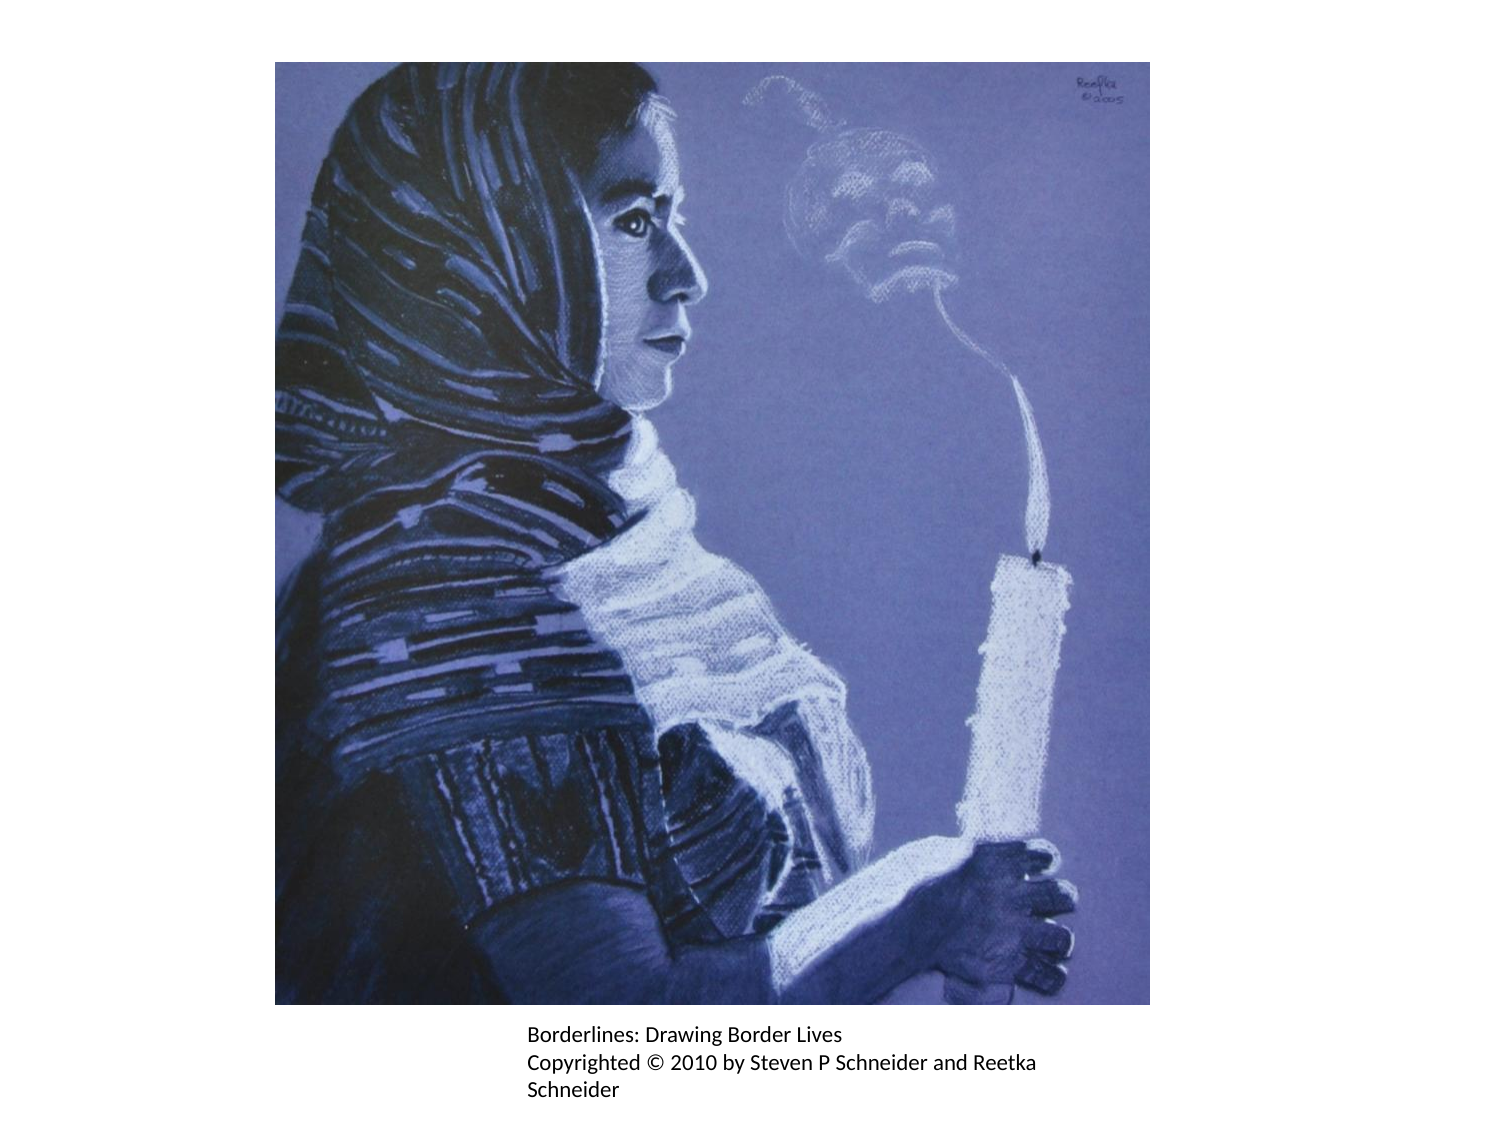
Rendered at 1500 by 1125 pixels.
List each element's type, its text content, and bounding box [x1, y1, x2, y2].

text_box Borderlines: Drawing Border Lives Copyrighted © 2010 by Steven P Schneider and Reetka Schneider [512, 1012, 1150, 1110]
picture [274, 62, 1151, 1005]
